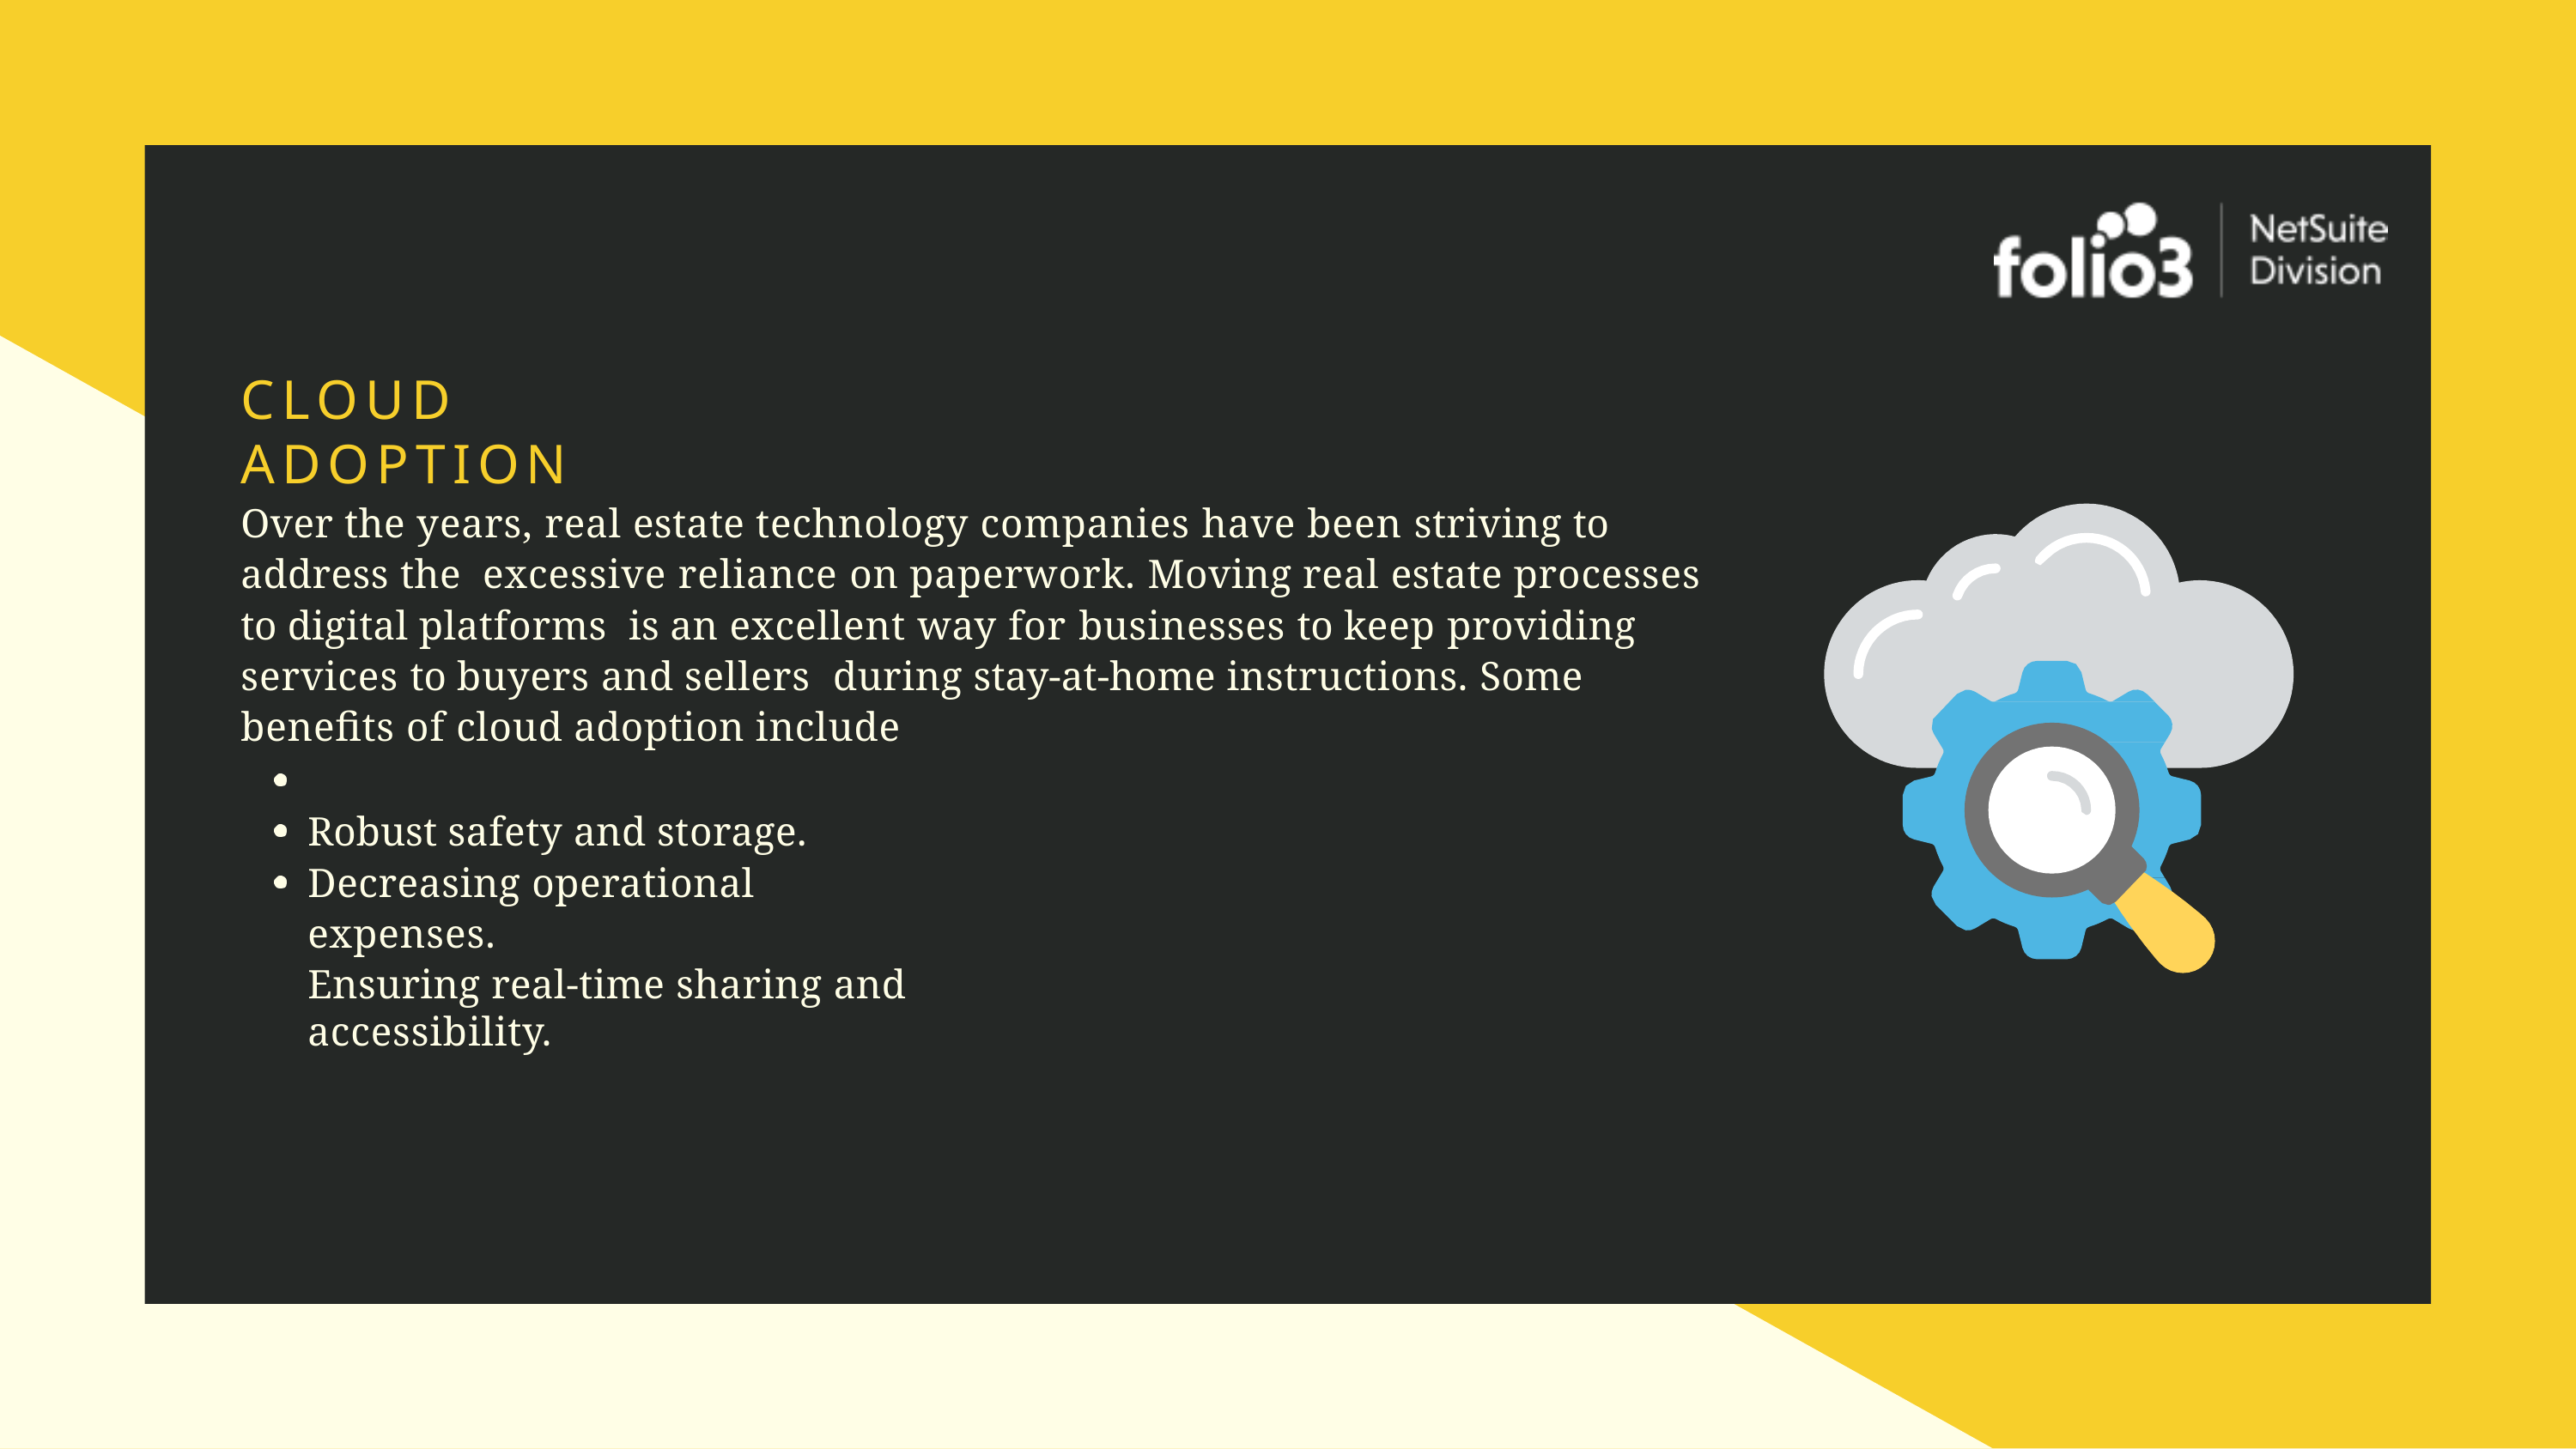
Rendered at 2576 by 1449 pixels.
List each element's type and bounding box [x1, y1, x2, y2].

picture [1994, 196, 2388, 310]
text_box [0, 144, 2432, 1449]
